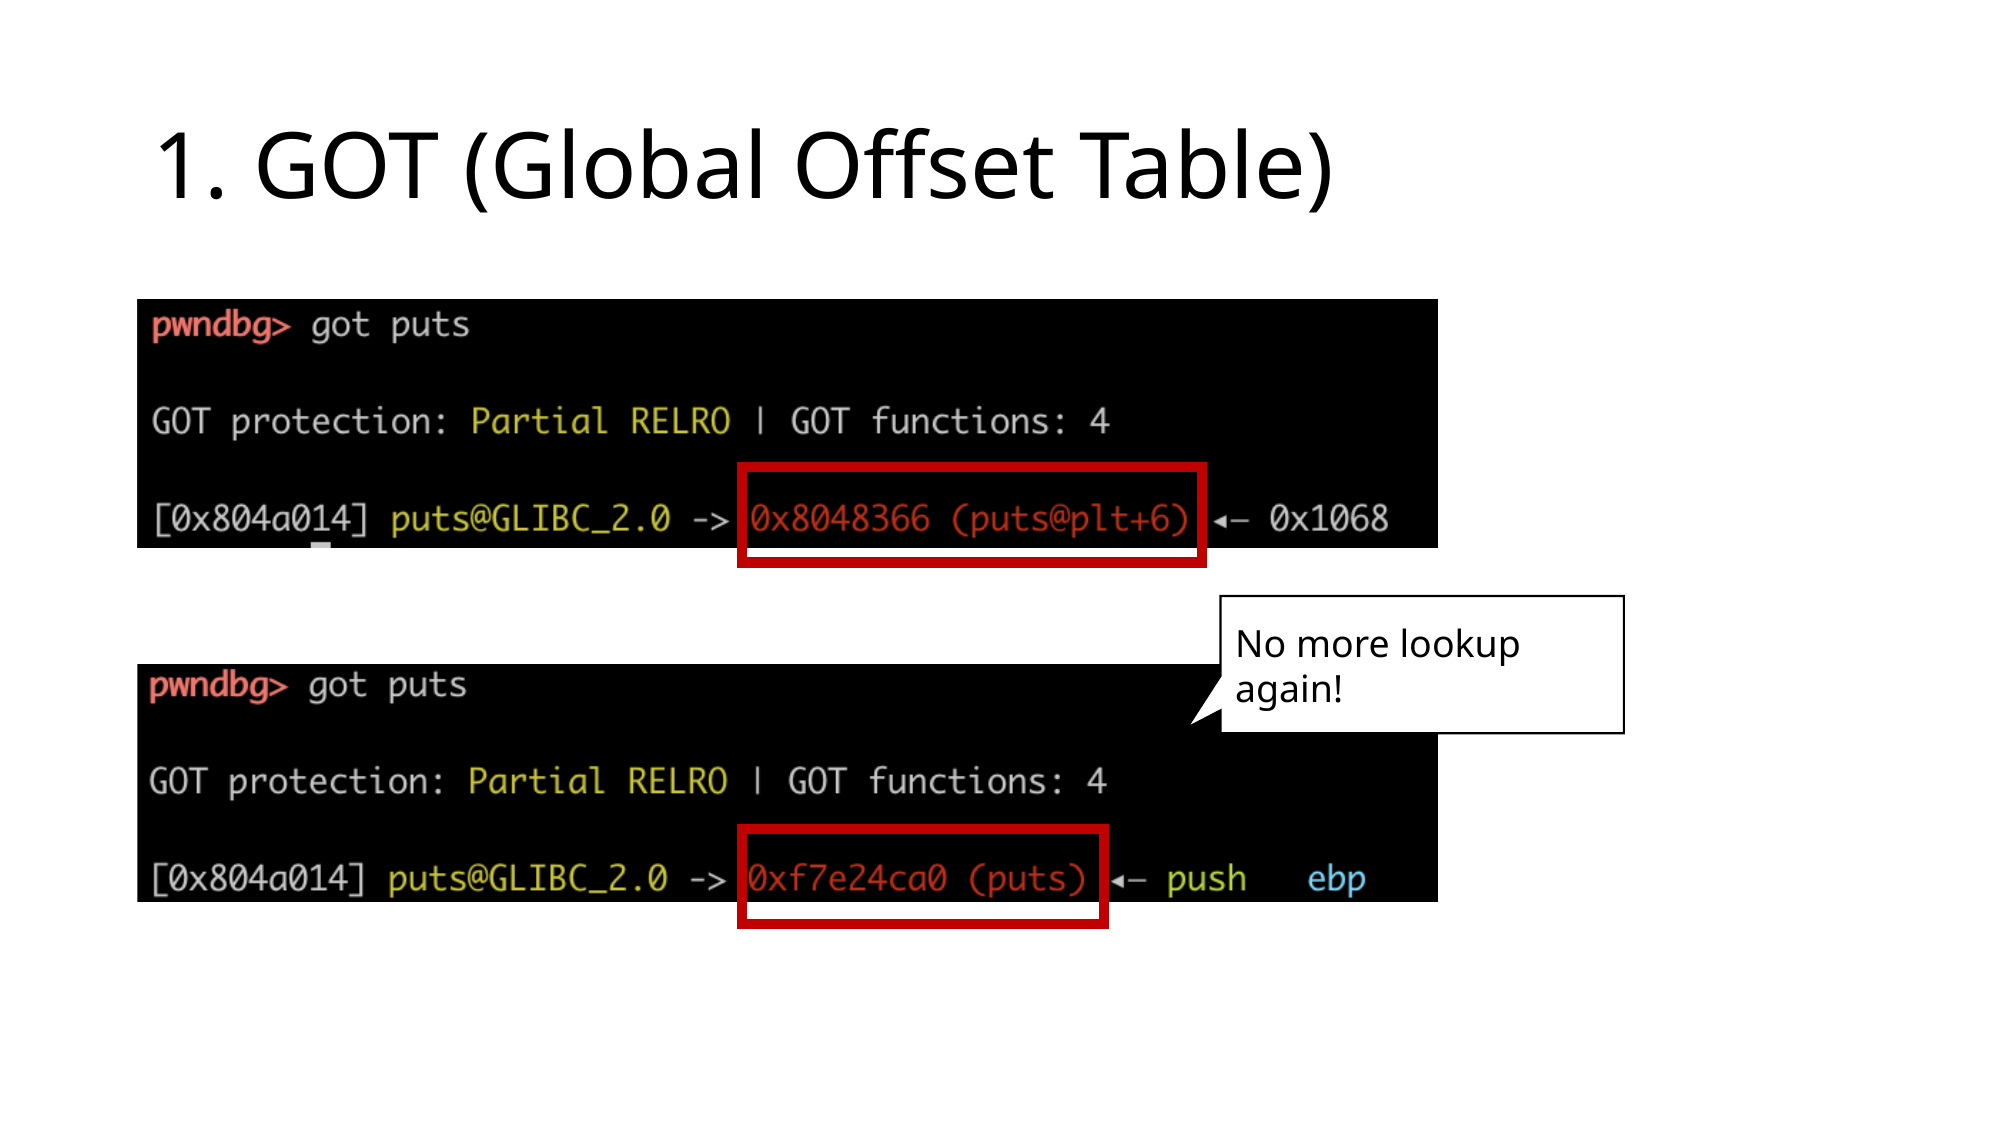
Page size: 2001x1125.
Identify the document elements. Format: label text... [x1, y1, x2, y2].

title 1. GOT (Global Offset Table) [137, 59, 1863, 278]
picture [137, 664, 1439, 902]
picture [137, 299, 1439, 548]
text_box No more lookup again! [1219, 594, 1625, 735]
text_box [741, 548, 1203, 563]
text_box [741, 902, 1105, 925]
